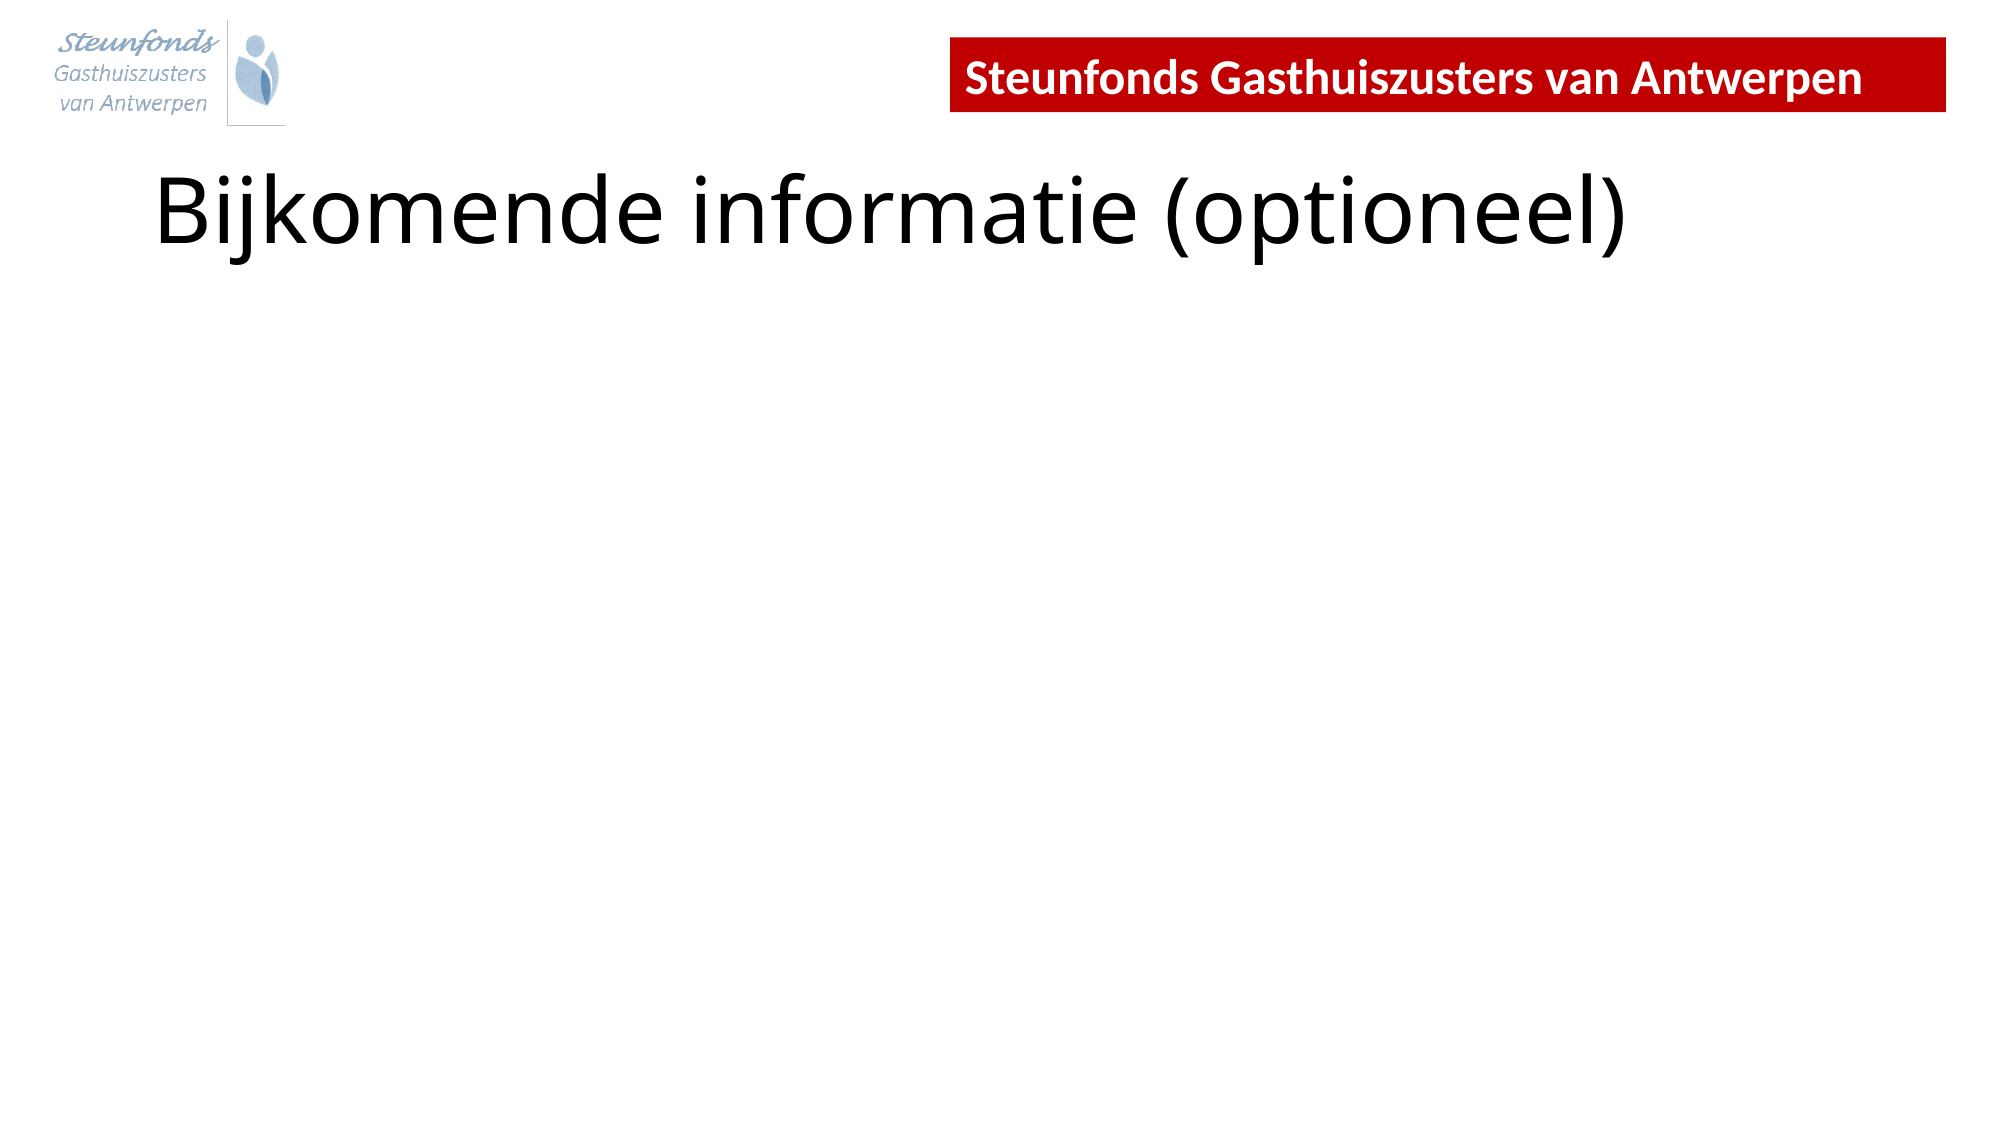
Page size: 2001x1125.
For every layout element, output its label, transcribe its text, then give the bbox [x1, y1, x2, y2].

text_box Steunfonds Gasthuiszusters van Antwerpen [950, 37, 1946, 113]
picture [38, 19, 316, 131]
title Bijkomende informatie (optioneel) [137, 149, 1863, 278]
